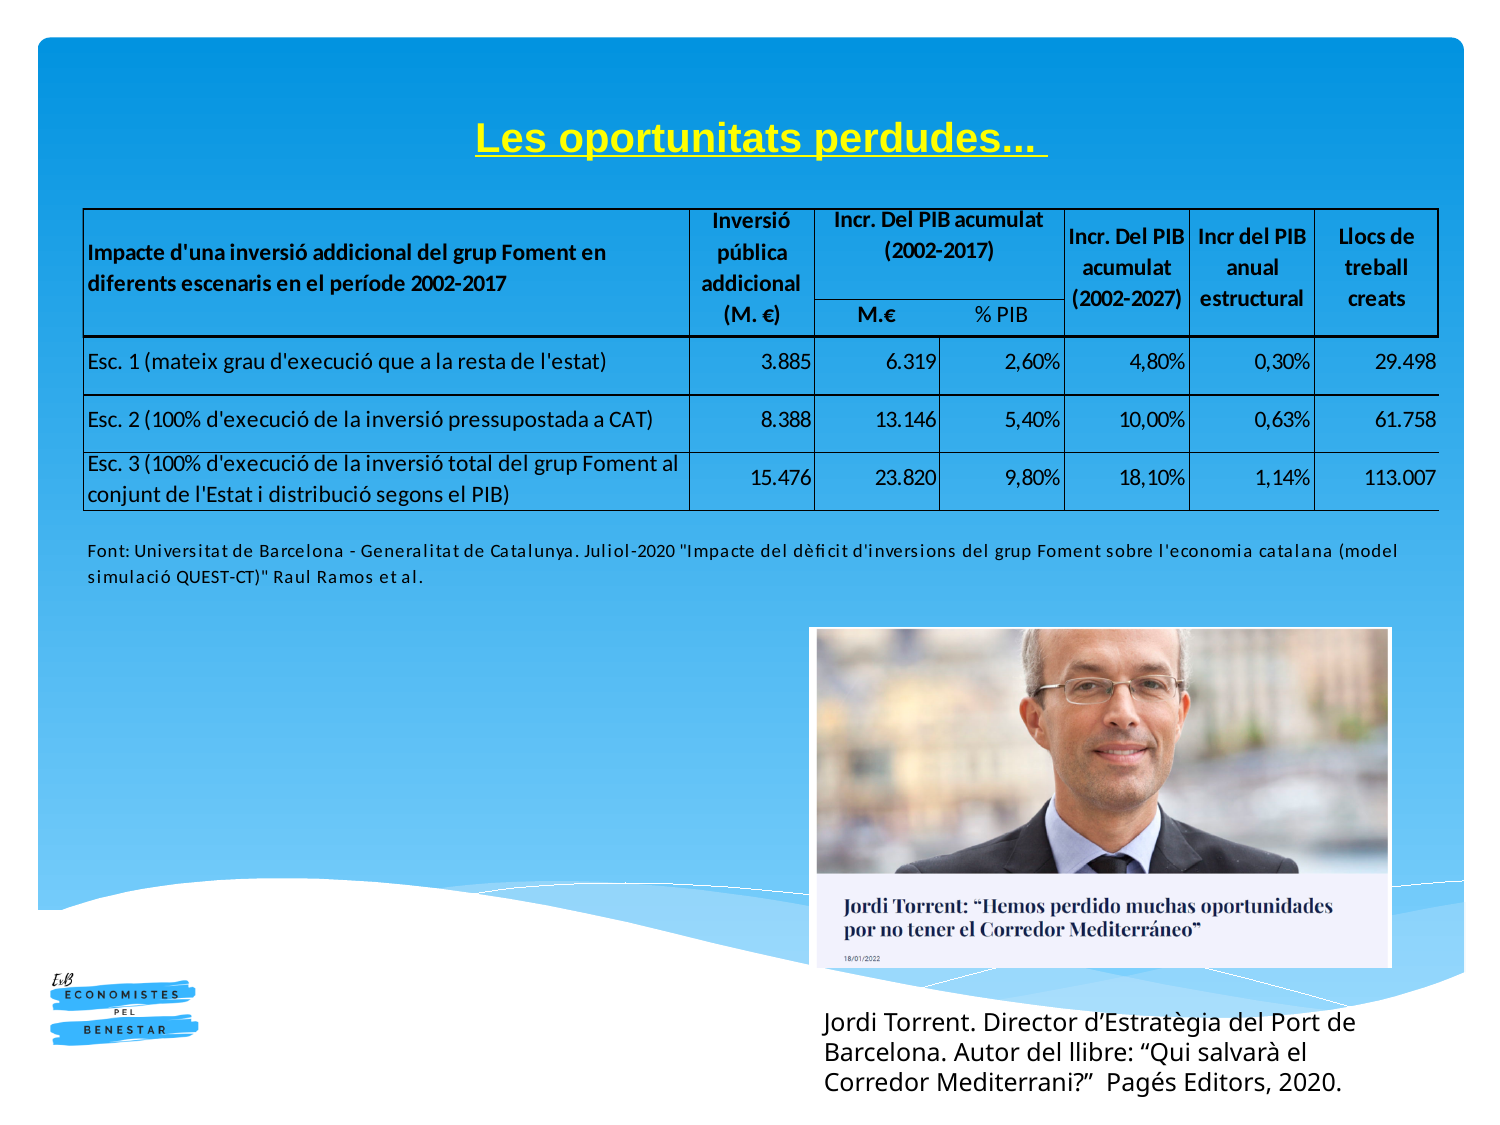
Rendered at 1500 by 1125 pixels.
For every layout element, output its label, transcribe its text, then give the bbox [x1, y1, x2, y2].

picture [17, 910, 231, 1124]
text_box Jordi Torrent. Director d’Estratègia del Port de Barcelona. Autor del llibre: “Qui salvarà el Corredor Mediterrani?” Pagés Editors, 2020. [809, 999, 1392, 1105]
text_box Les oportunitats perdudes... [58, 94, 1465, 178]
picture [82, 207, 1441, 969]
